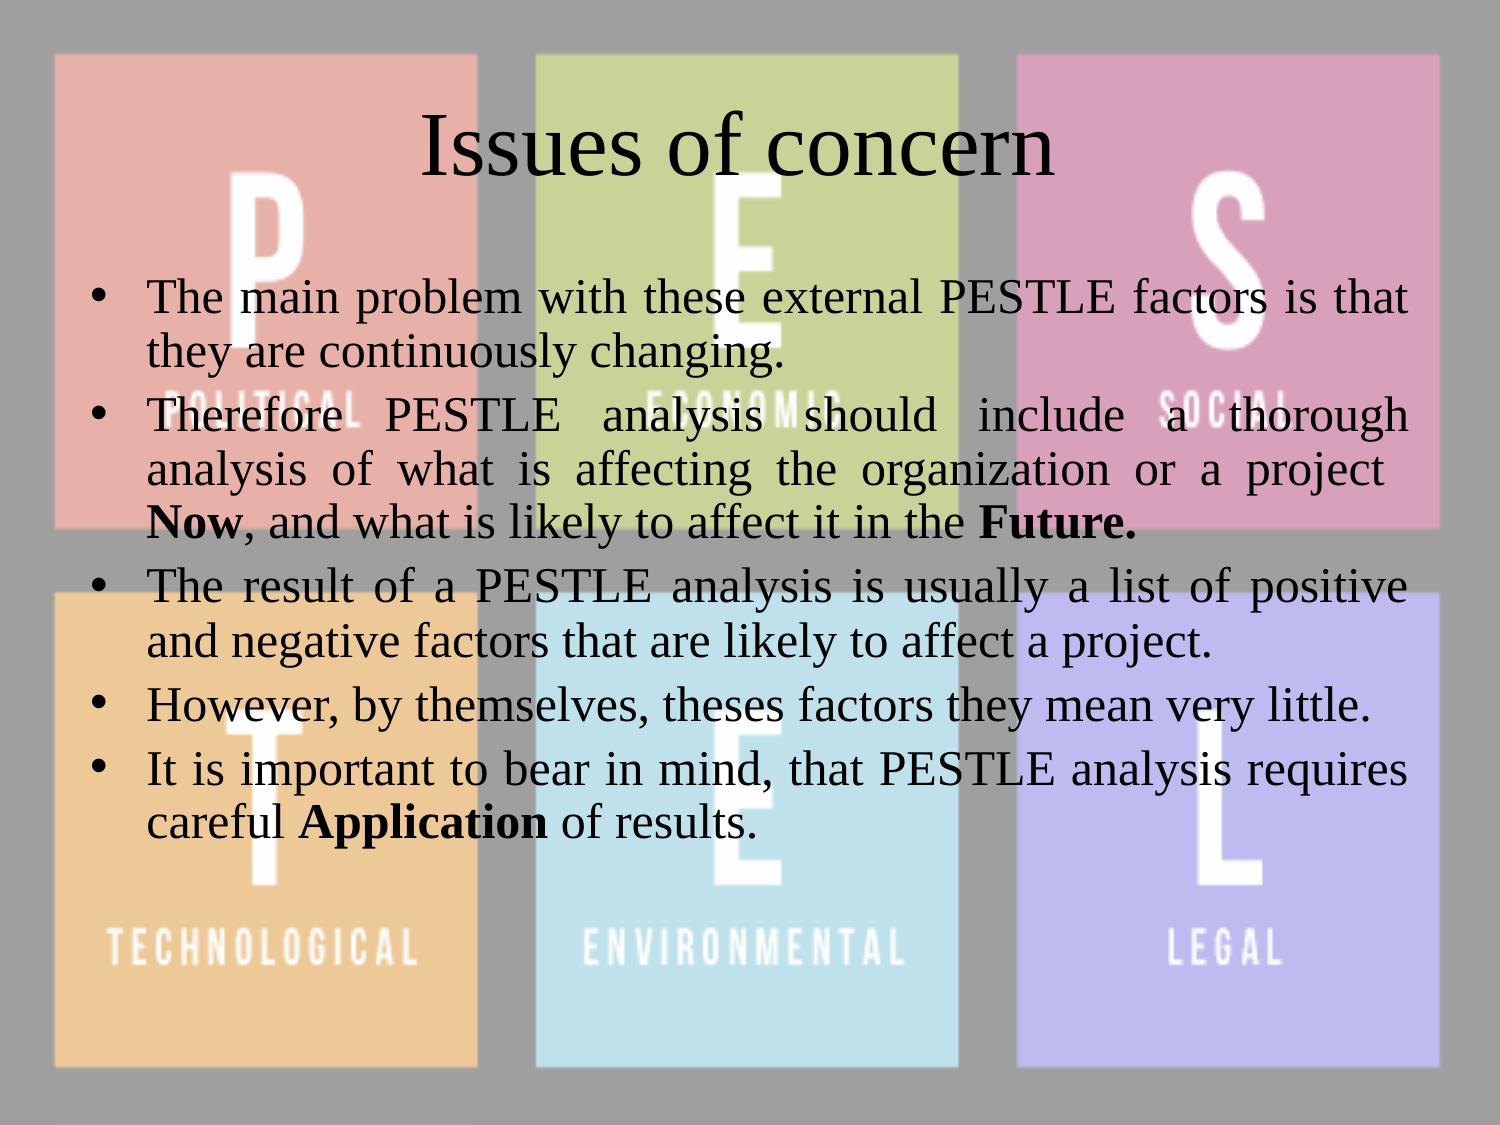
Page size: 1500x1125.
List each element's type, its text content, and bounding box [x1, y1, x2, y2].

title Issues of concern [75, 45, 1425, 233]
list The main problem with these external PESTLE factors is that they are continuously changing. Therefore PESTLE analysis should include a thorough analysis of what is affecting the organization or a project Now, and what is likely to affect it in the Future. The result of a PESTLE analysis is usually a list of positive and negative factors that are likely to affect a project. However, by themselves, theses factors they mean very little. It is important to bear in mind, that PESTLE analysis requires careful Application of results. [75, 262, 1425, 1005]
